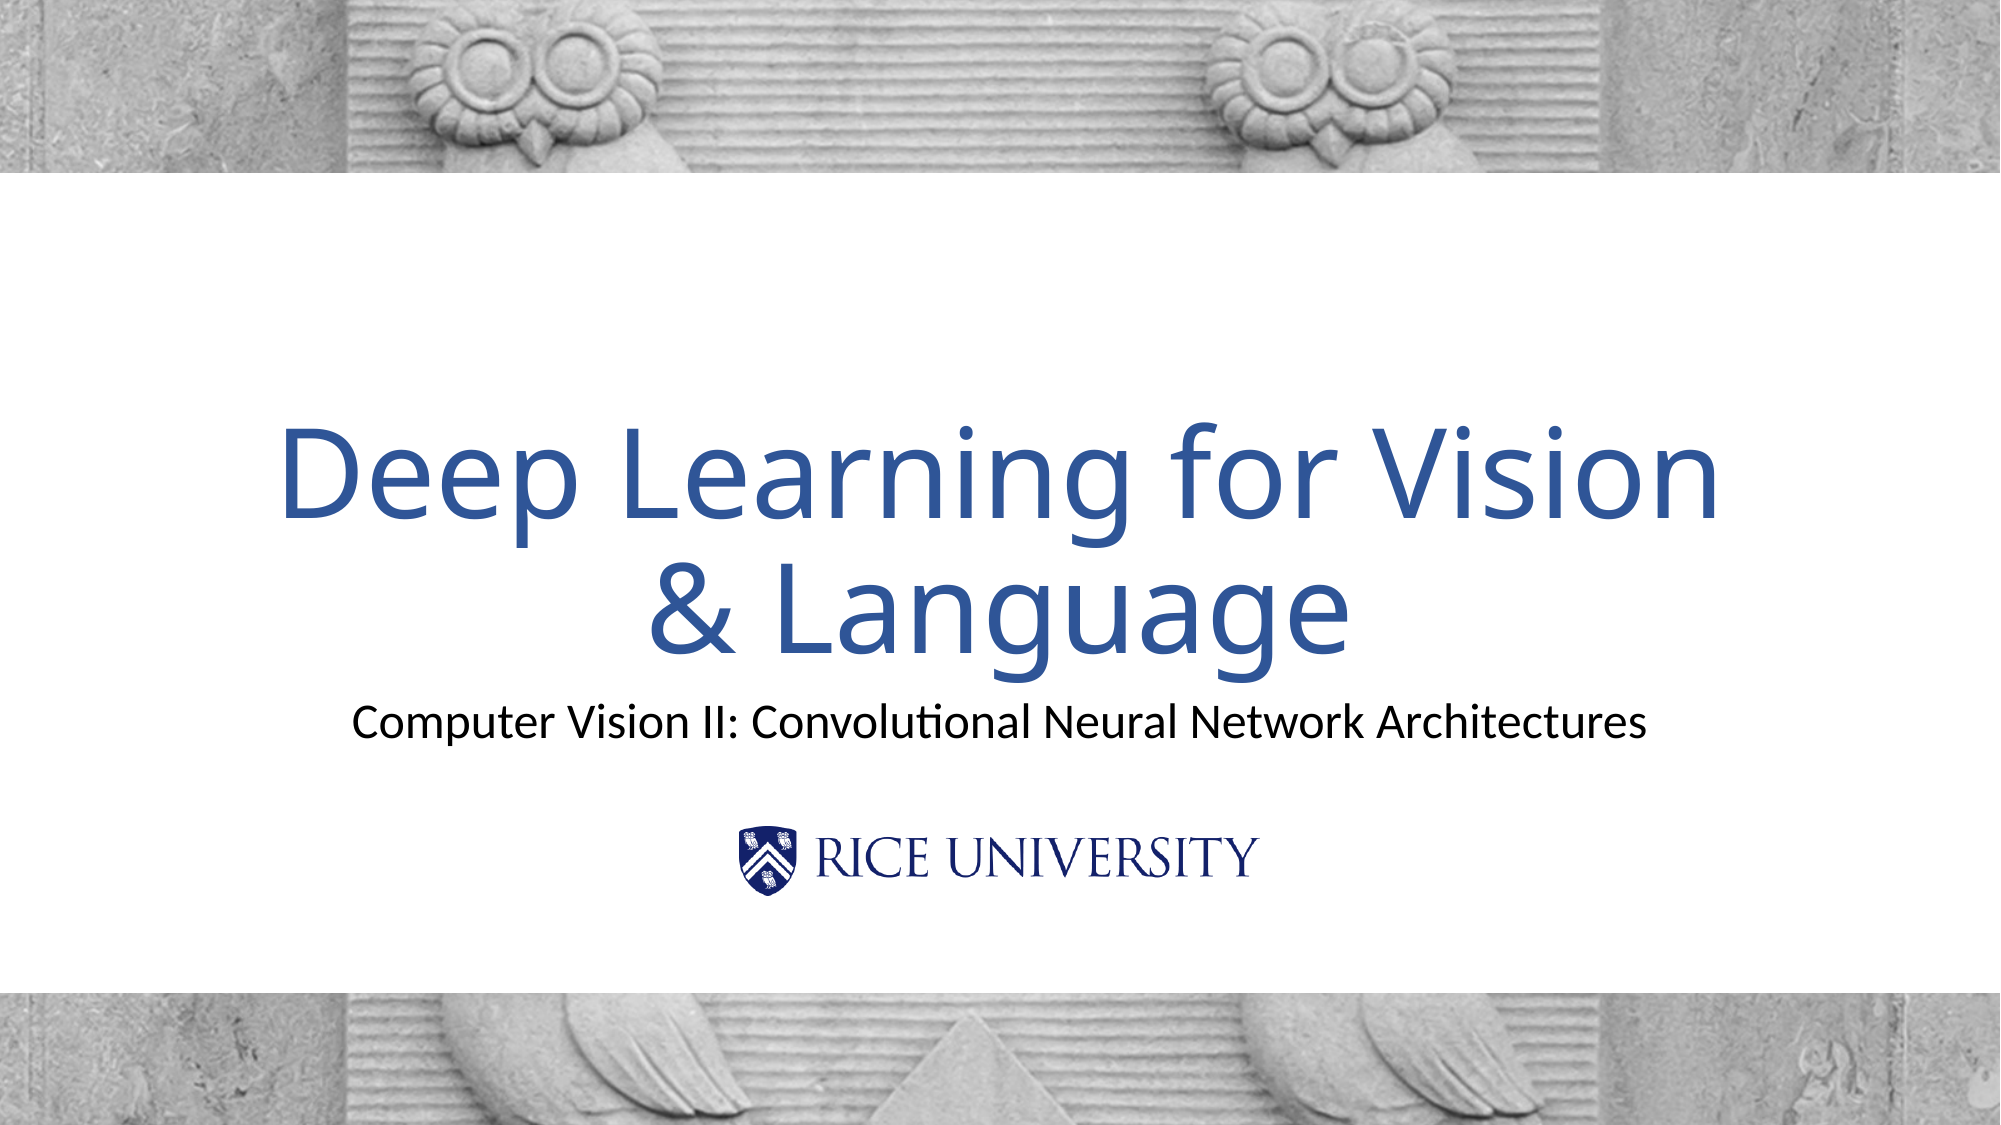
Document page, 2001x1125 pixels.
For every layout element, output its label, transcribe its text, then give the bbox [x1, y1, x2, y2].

subtitle Computer Vision II: Convolutional Neural Network Architectures [249, 688, 1750, 960]
title Deep Learning for Vision & Language [249, 296, 1750, 688]
picture [0, 993, 2000, 1125]
picture [0, 0, 2000, 173]
